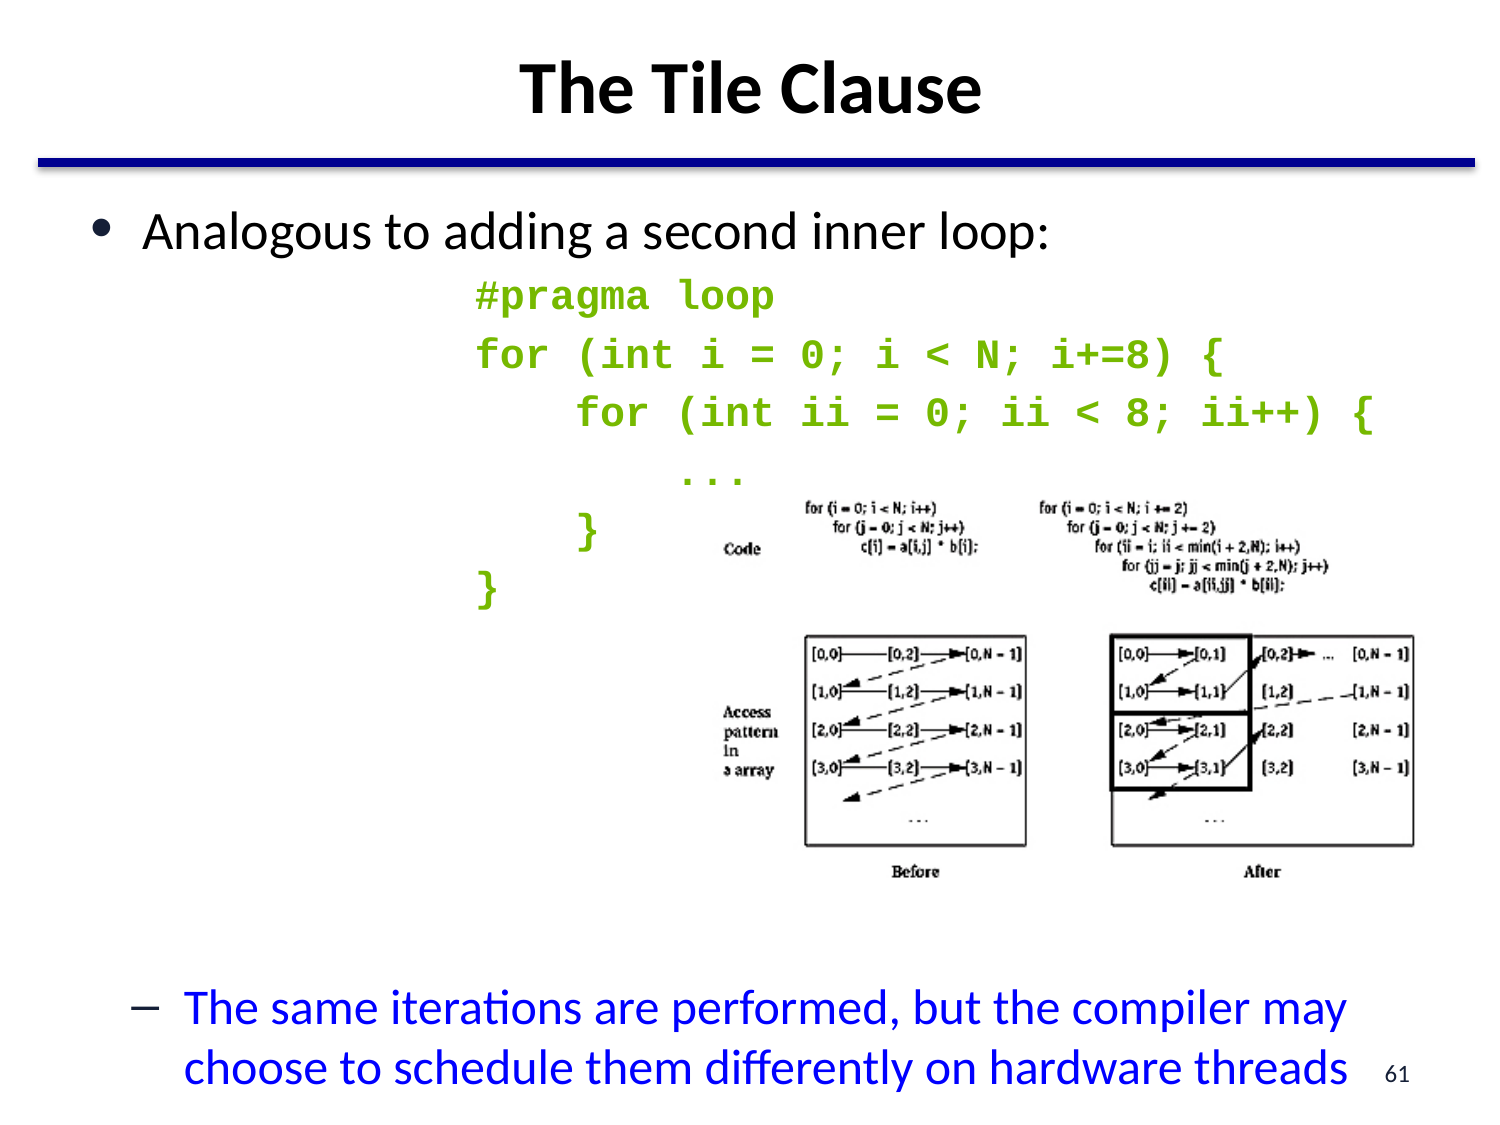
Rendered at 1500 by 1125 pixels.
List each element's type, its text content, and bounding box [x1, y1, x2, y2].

list Analogous to adding a second inner loop: #pragma loop for (int i = 0; i < N; i+=8) { for (int ii = 0; ii < 8; ii++) { ... } } The same iterations are performed, but the compiler may choose to schedule them differently on hardware threads [75, 187, 1475, 1043]
slide_number 61 [1074, 1042, 1425, 1103]
picture [711, 487, 1428, 894]
title The Tile Clause [77, 24, 1428, 143]
